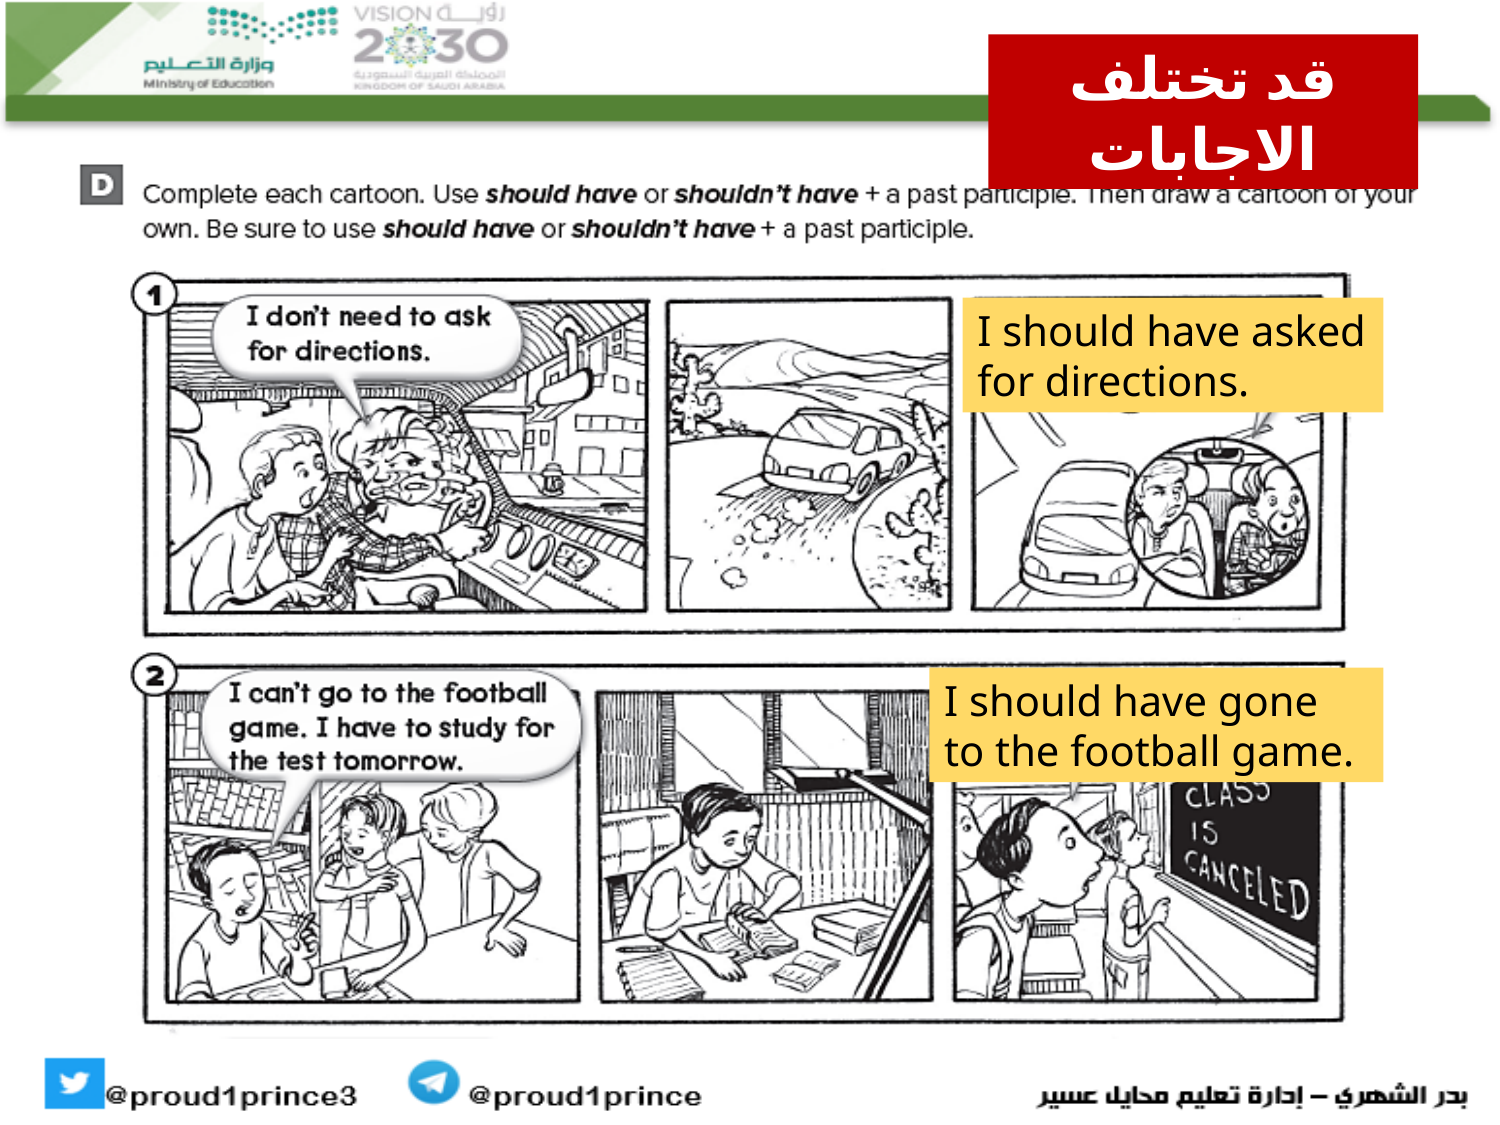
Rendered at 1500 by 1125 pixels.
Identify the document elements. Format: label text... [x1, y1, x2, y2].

picture [0, 0, 1500, 1125]
text_box قد تختلف الاجابات [988, 34, 1419, 154]
